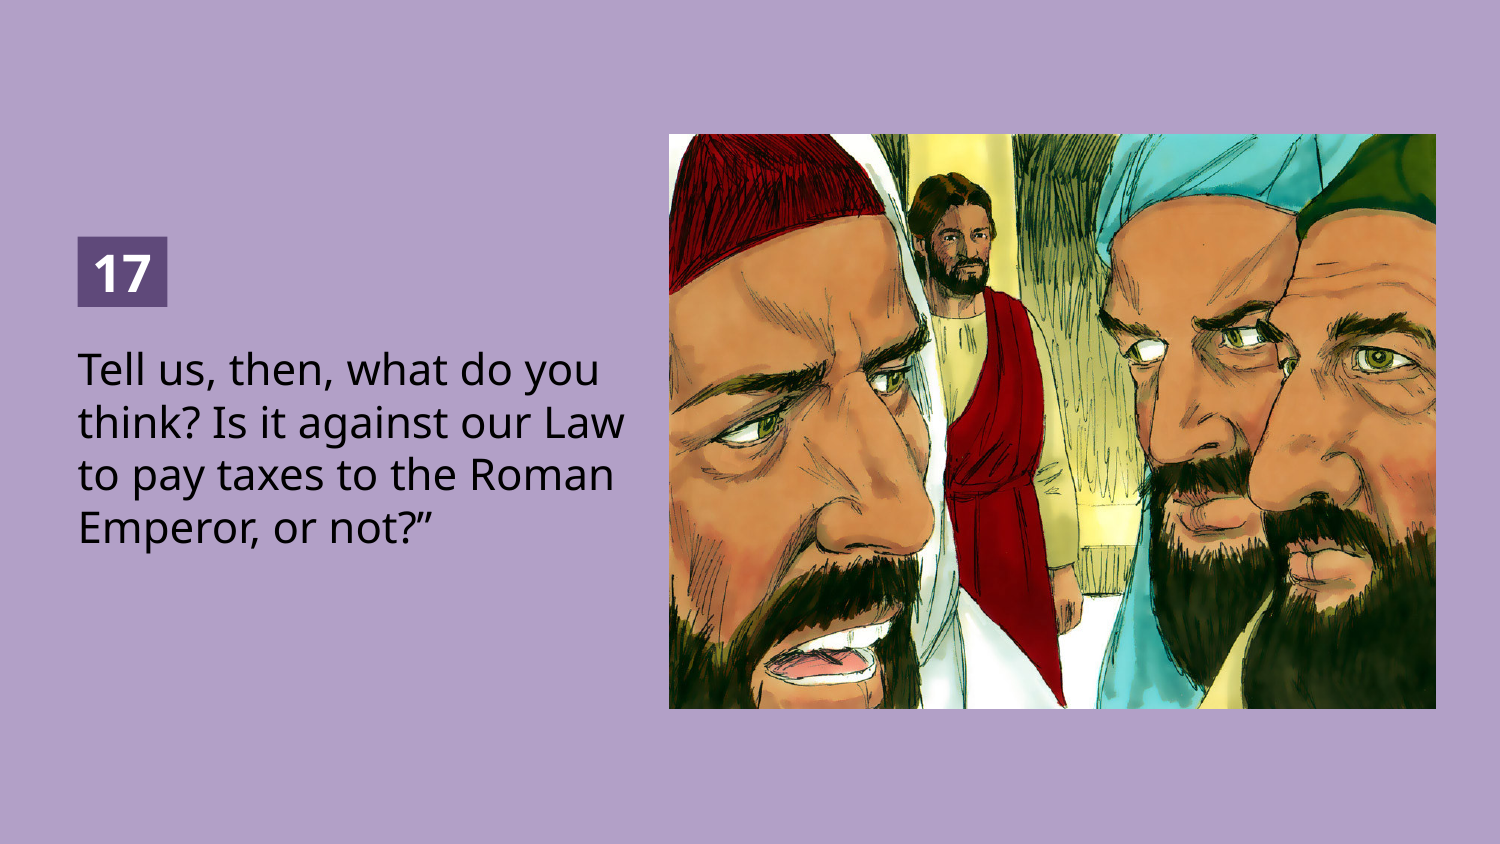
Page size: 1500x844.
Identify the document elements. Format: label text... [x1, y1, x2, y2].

text_box 17 [77, 236, 168, 307]
picture [669, 134, 1436, 710]
text_box Tell us, then, what do you think? Is it against our Law to pay taxes to the Roman Emperor, or not?” [77, 341, 649, 552]
